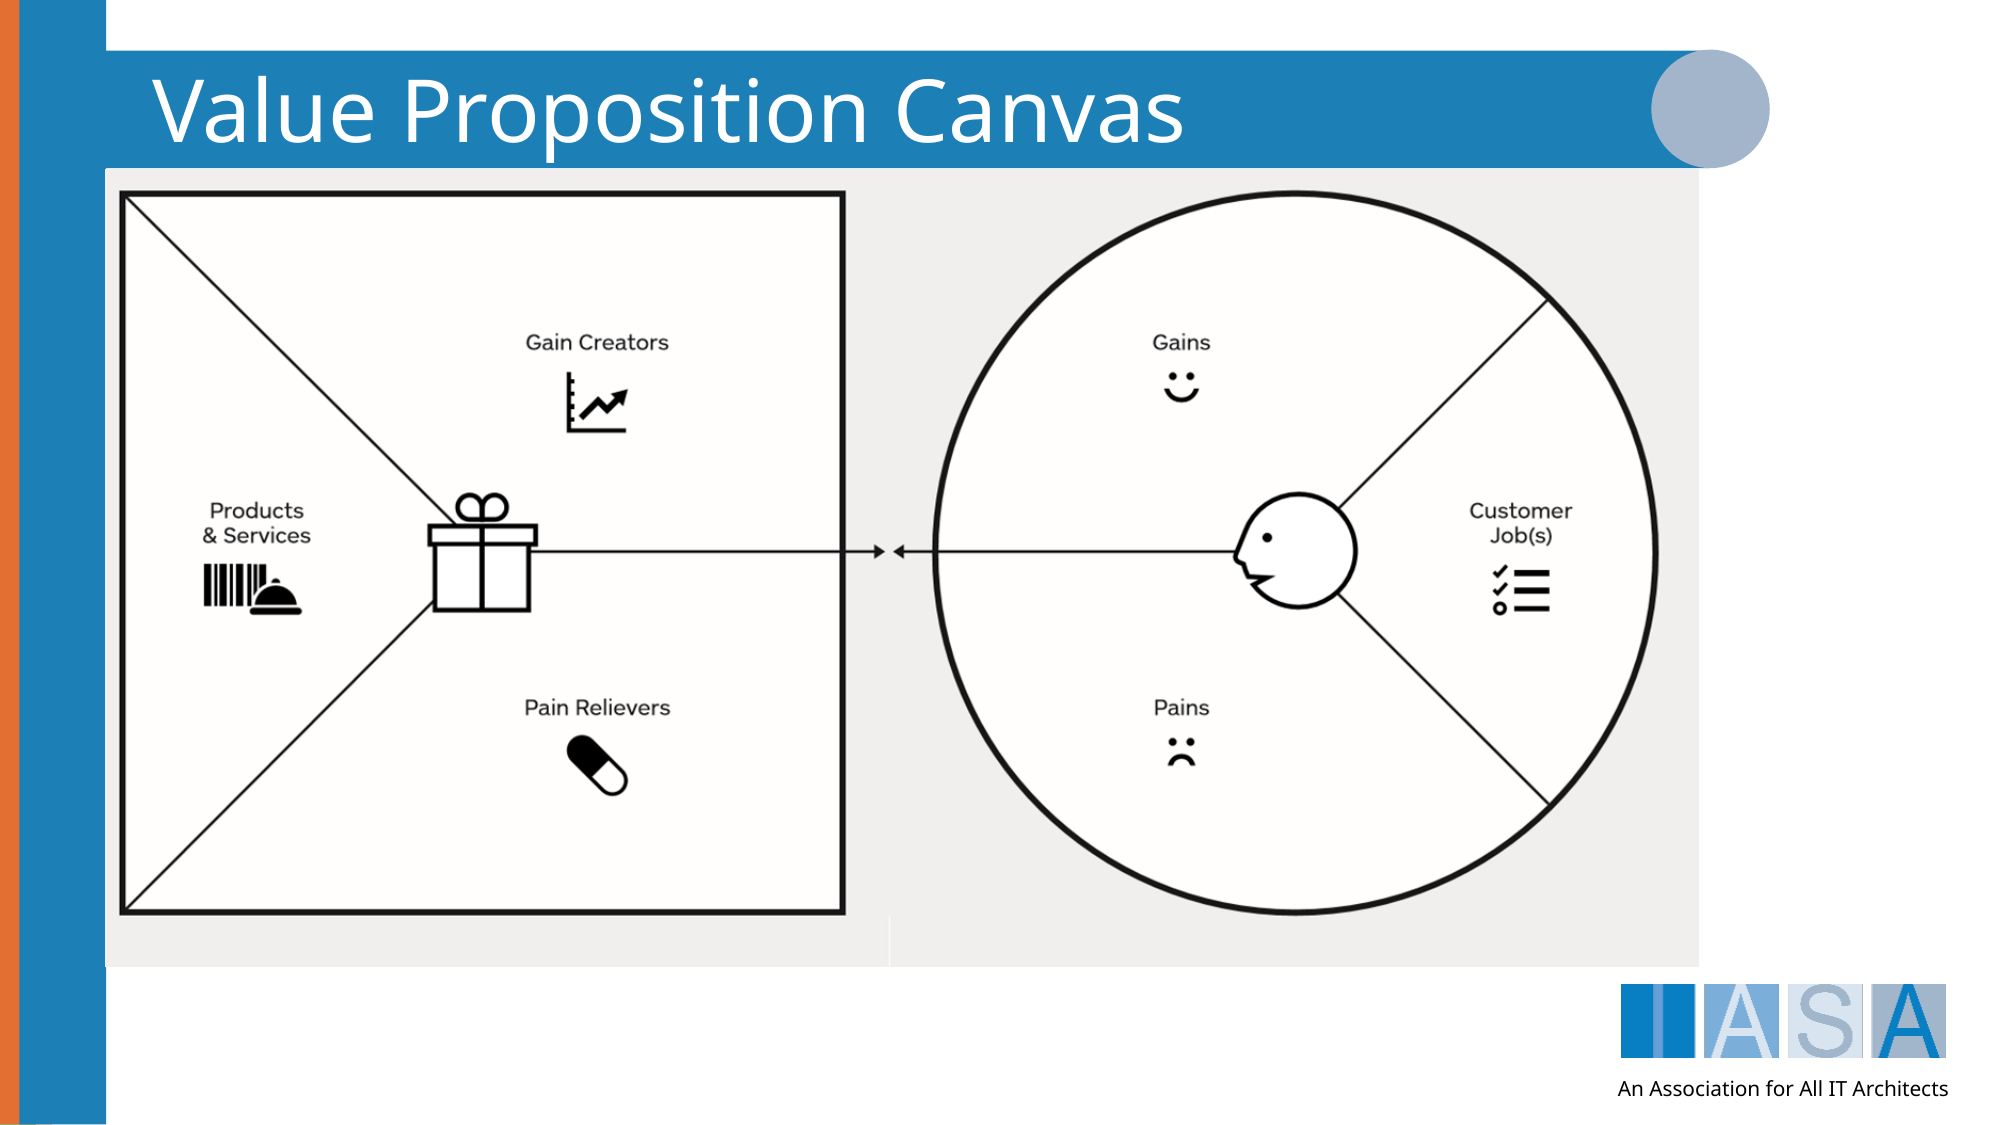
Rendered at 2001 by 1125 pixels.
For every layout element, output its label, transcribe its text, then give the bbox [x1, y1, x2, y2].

picture [1621, 984, 1946, 1058]
picture [105, 169, 1699, 967]
title Value Proposition Canvas [137, 59, 1632, 169]
